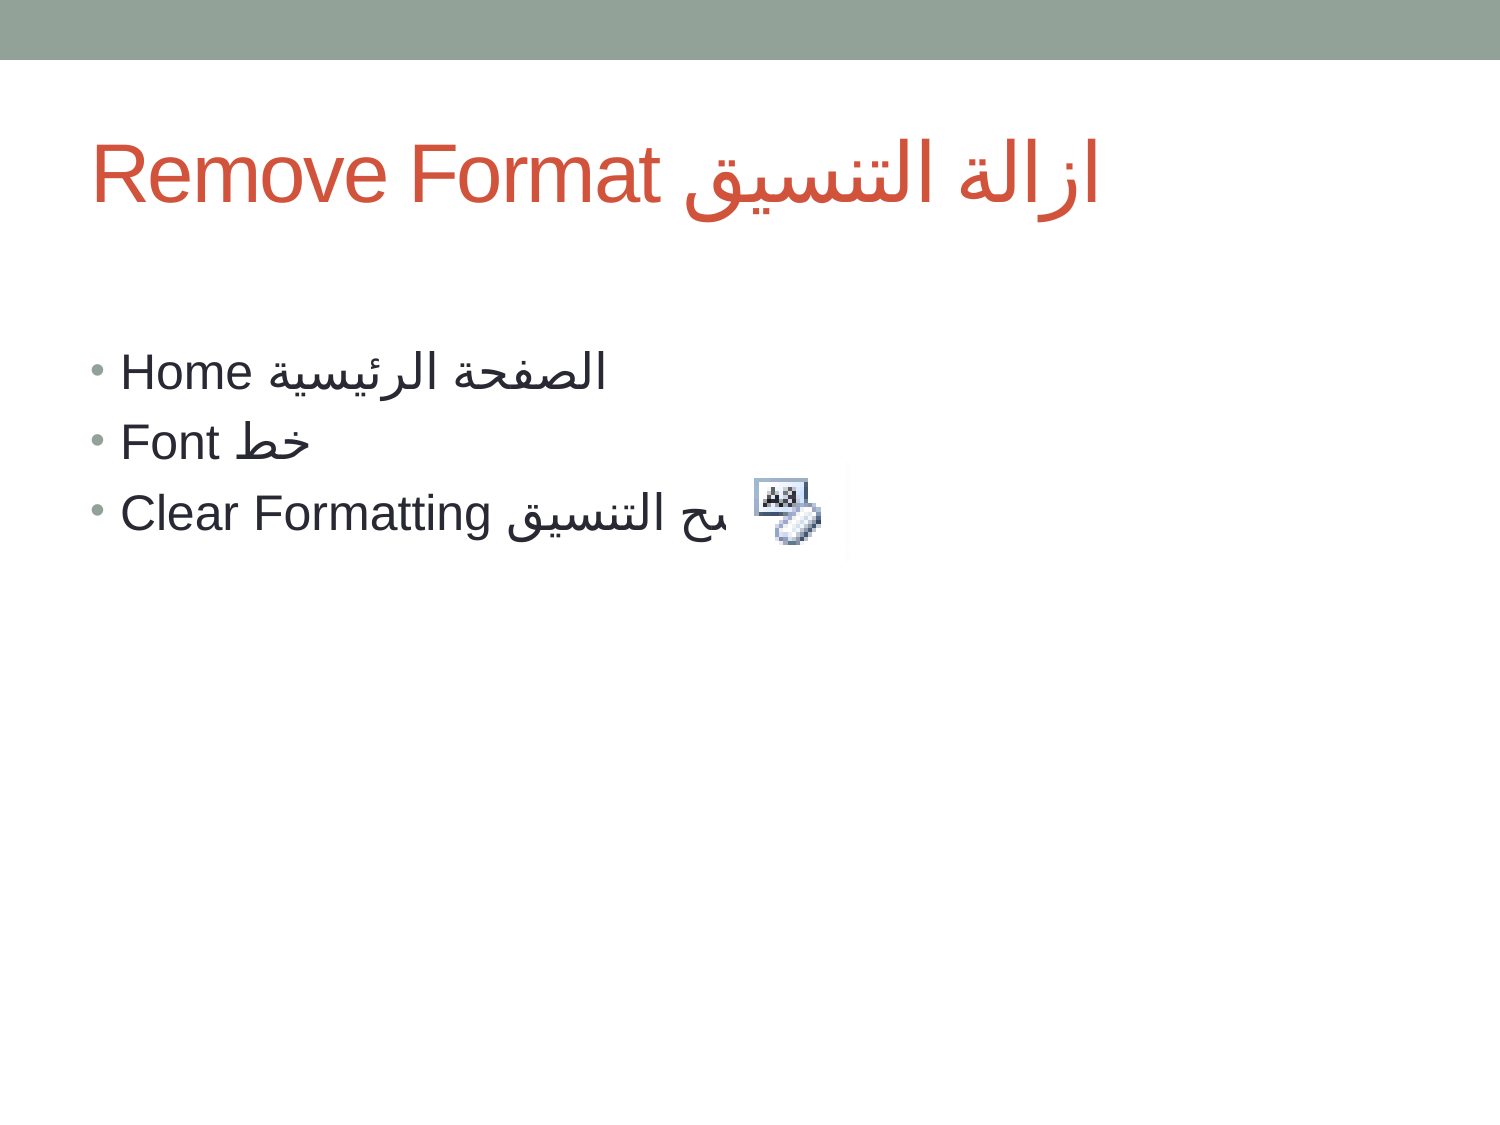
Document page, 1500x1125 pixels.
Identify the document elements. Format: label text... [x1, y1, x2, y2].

title Remove Format ازالة التنسيق [75, 87, 1425, 250]
picture [726, 462, 851, 562]
list Home الصفحة الرئيسية Font خط Clear Formatting مسح التنسيق [75, 262, 1425, 1063]
